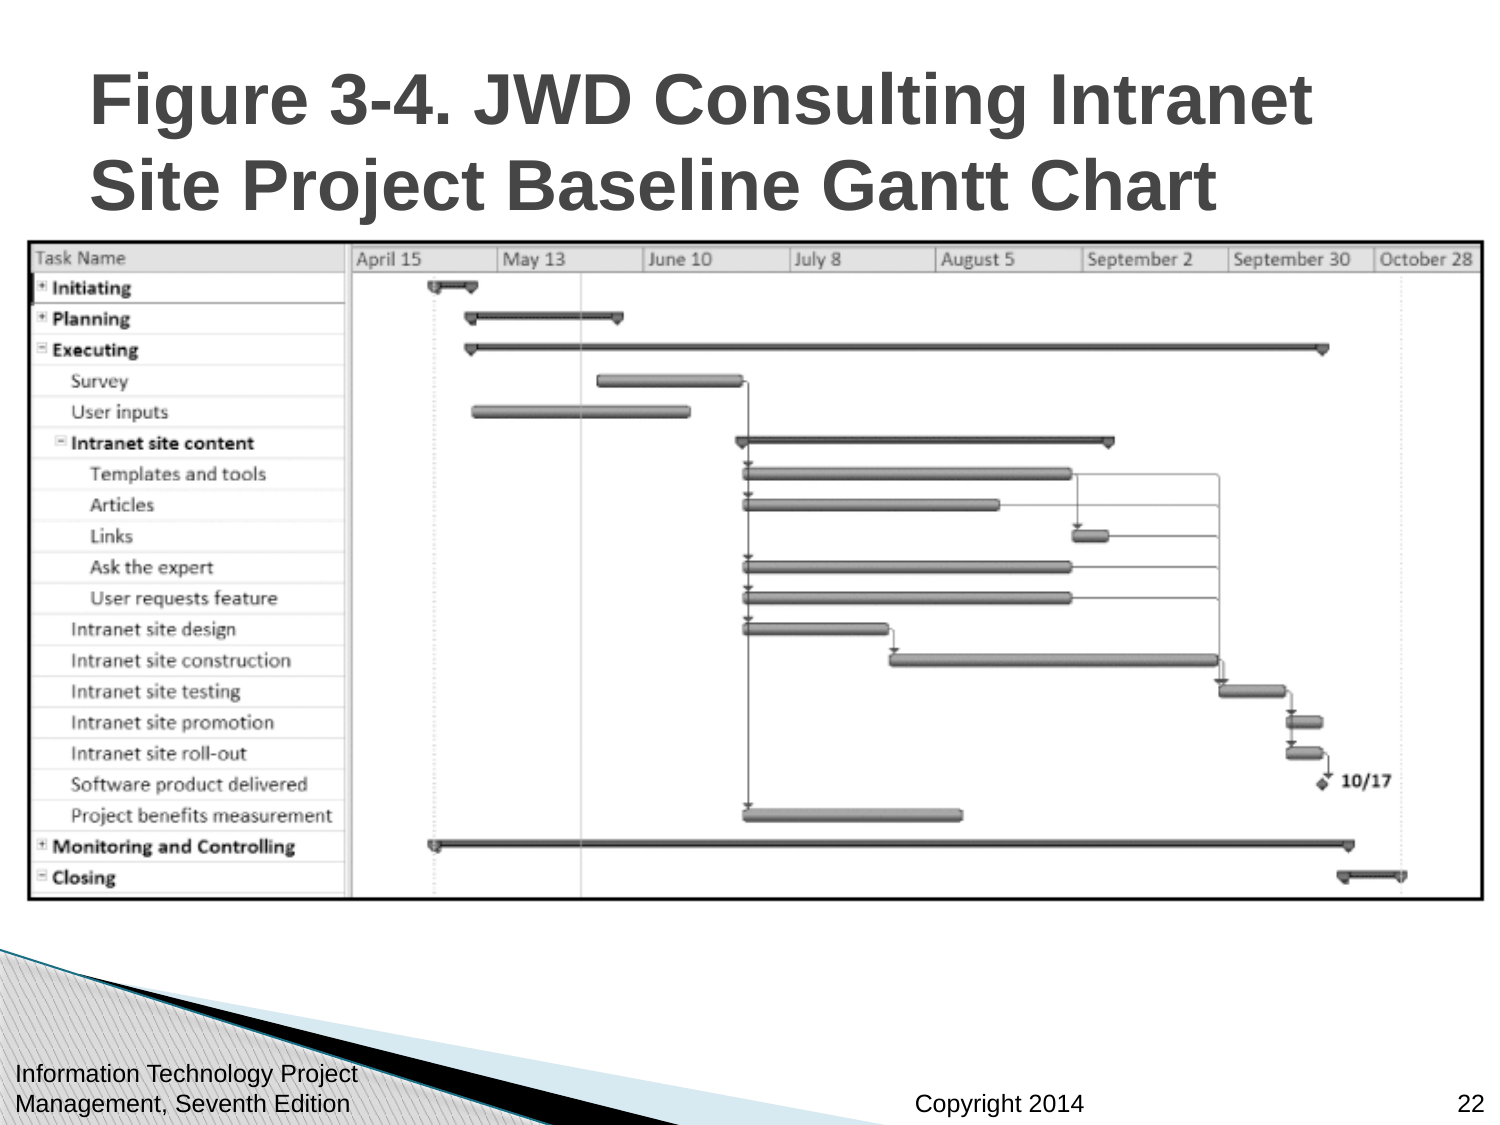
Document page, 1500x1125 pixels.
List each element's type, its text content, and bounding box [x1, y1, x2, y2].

slide_number 22 [1408, 1065, 1500, 1125]
title Figure 3-4. JWD Consulting Intranet Site Project Baseline Gantt Chart [75, 45, 1425, 233]
picture [24, 237, 1488, 905]
footer Information Technology Project Management, Seventh Edition [0, 1065, 388, 1125]
